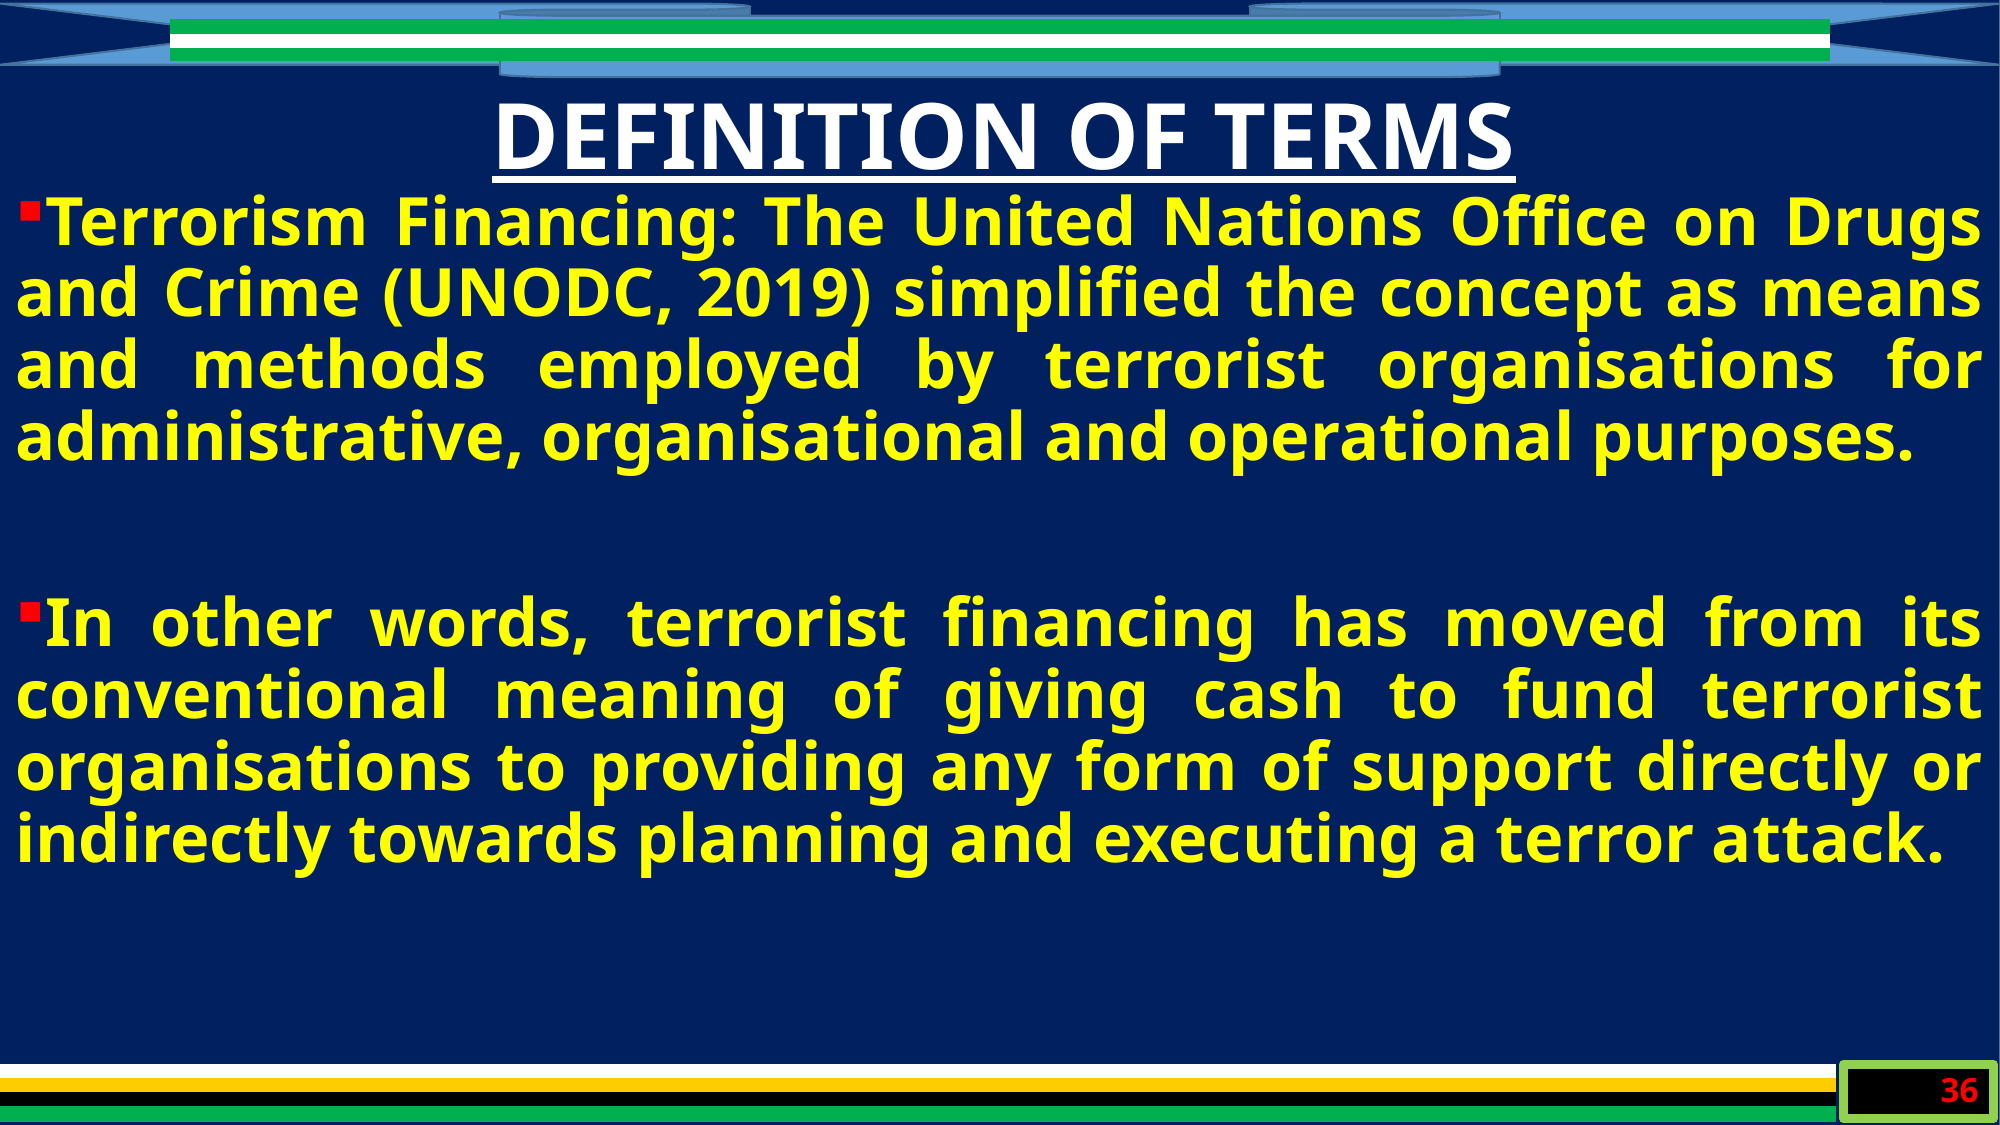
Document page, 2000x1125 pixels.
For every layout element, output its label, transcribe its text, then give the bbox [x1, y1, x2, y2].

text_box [0, 3, 2000, 78]
subtitle Terrorism Financing: The United Nations Office on Drugs and Crime (UNODC, 2019) simplified the concept as means and methods employed by terrorist organisations for administrative, organisational and operational purposes. In other words, terrorist financing has moved from its conventional meaning of giving cash to fund terrorist organisations to providing any form of support directly or indirectly towards planning and executing a terror attack. [0, 179, 2000, 968]
slide_number 36 [1843, 1064, 1994, 1119]
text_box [0, 1064, 1836, 1121]
text_box DEFINITION OF TERMS [104, 78, 1904, 179]
